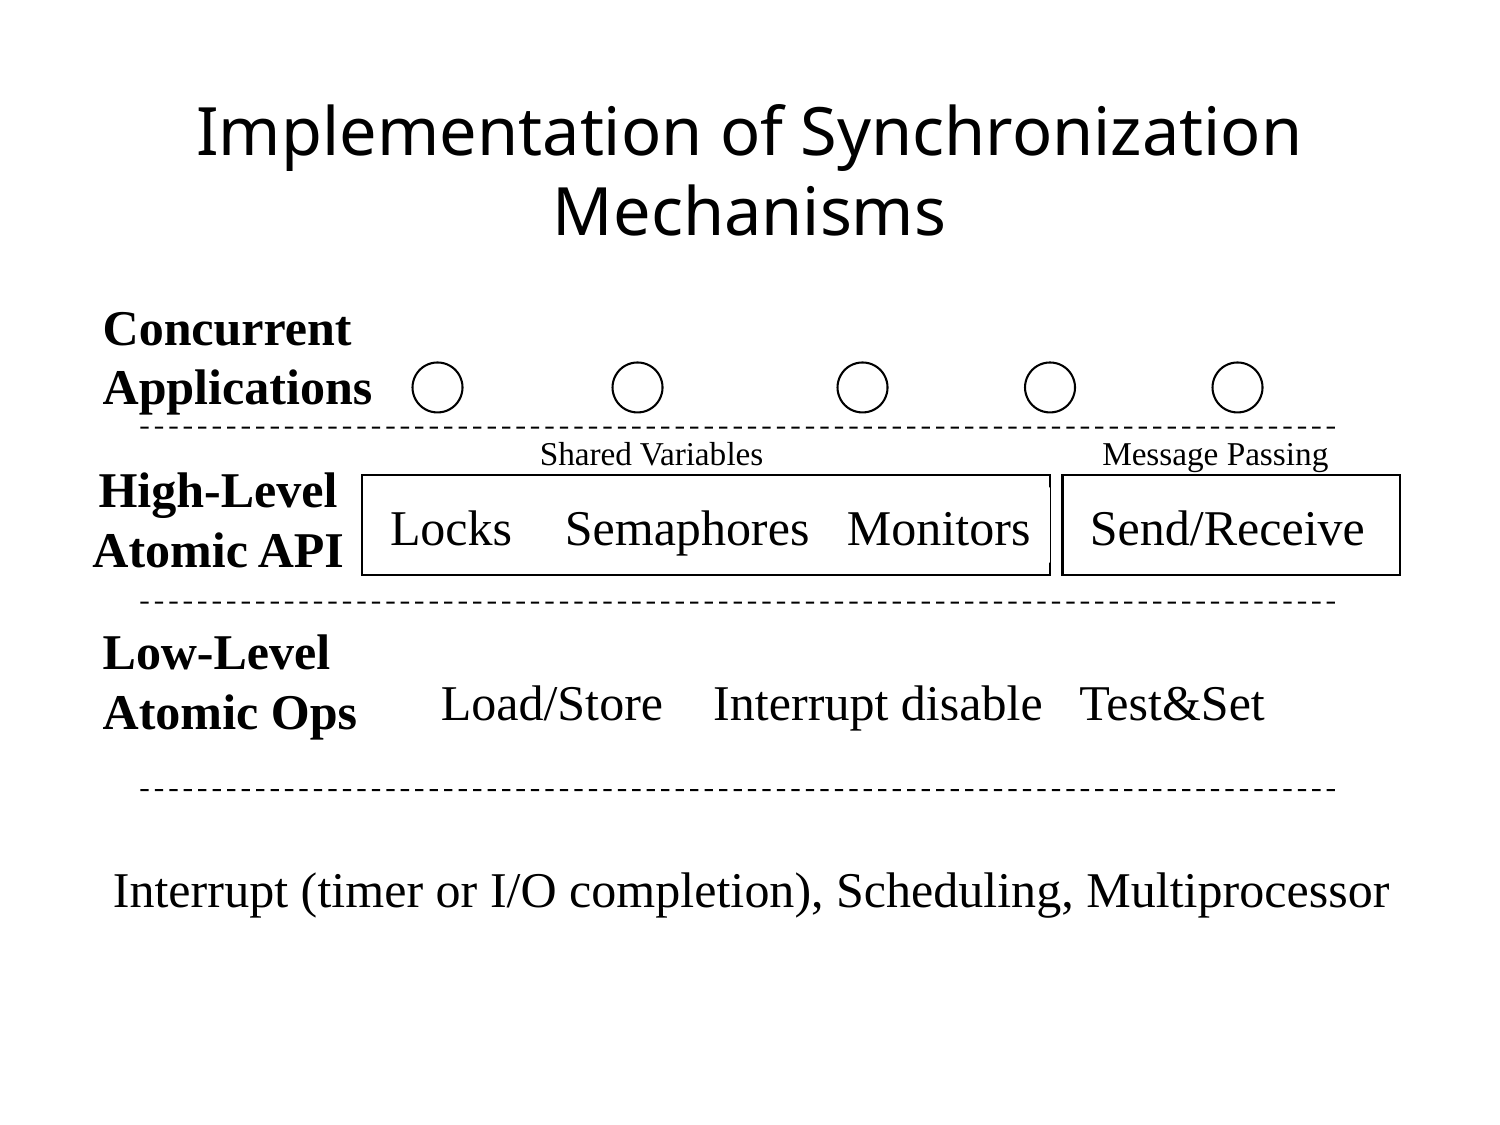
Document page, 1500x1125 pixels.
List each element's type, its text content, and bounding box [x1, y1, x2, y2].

text_box [837, 362, 888, 413]
text_box Locks Semaphores Monitors [374, 487, 1050, 563]
text_box [1212, 362, 1263, 413]
text_box High-Level Atomic API [77, 449, 360, 586]
text_box [612, 362, 663, 413]
text_box [362, 474, 1050, 575]
text_box Message Passing [1087, 424, 1388, 480]
text_box [412, 362, 463, 413]
text_box Low-Level Atomic Ops [87, 612, 373, 748]
text_box Concurrent Applications [87, 287, 413, 423]
text_box [1025, 362, 1076, 413]
title Implementation of Synchronization Mechanisms [112, 99, 1388, 238]
text_box [1062, 474, 1400, 575]
text_box Send/Receive [1074, 487, 1388, 563]
text_box Interrupt (timer or I/O completion), Scheduling, Multiprocessor [98, 849, 1406, 925]
text_box Shared Variables [524, 424, 825, 480]
text_box Load/Store Interrupt disable Test&Set [425, 662, 1281, 738]
